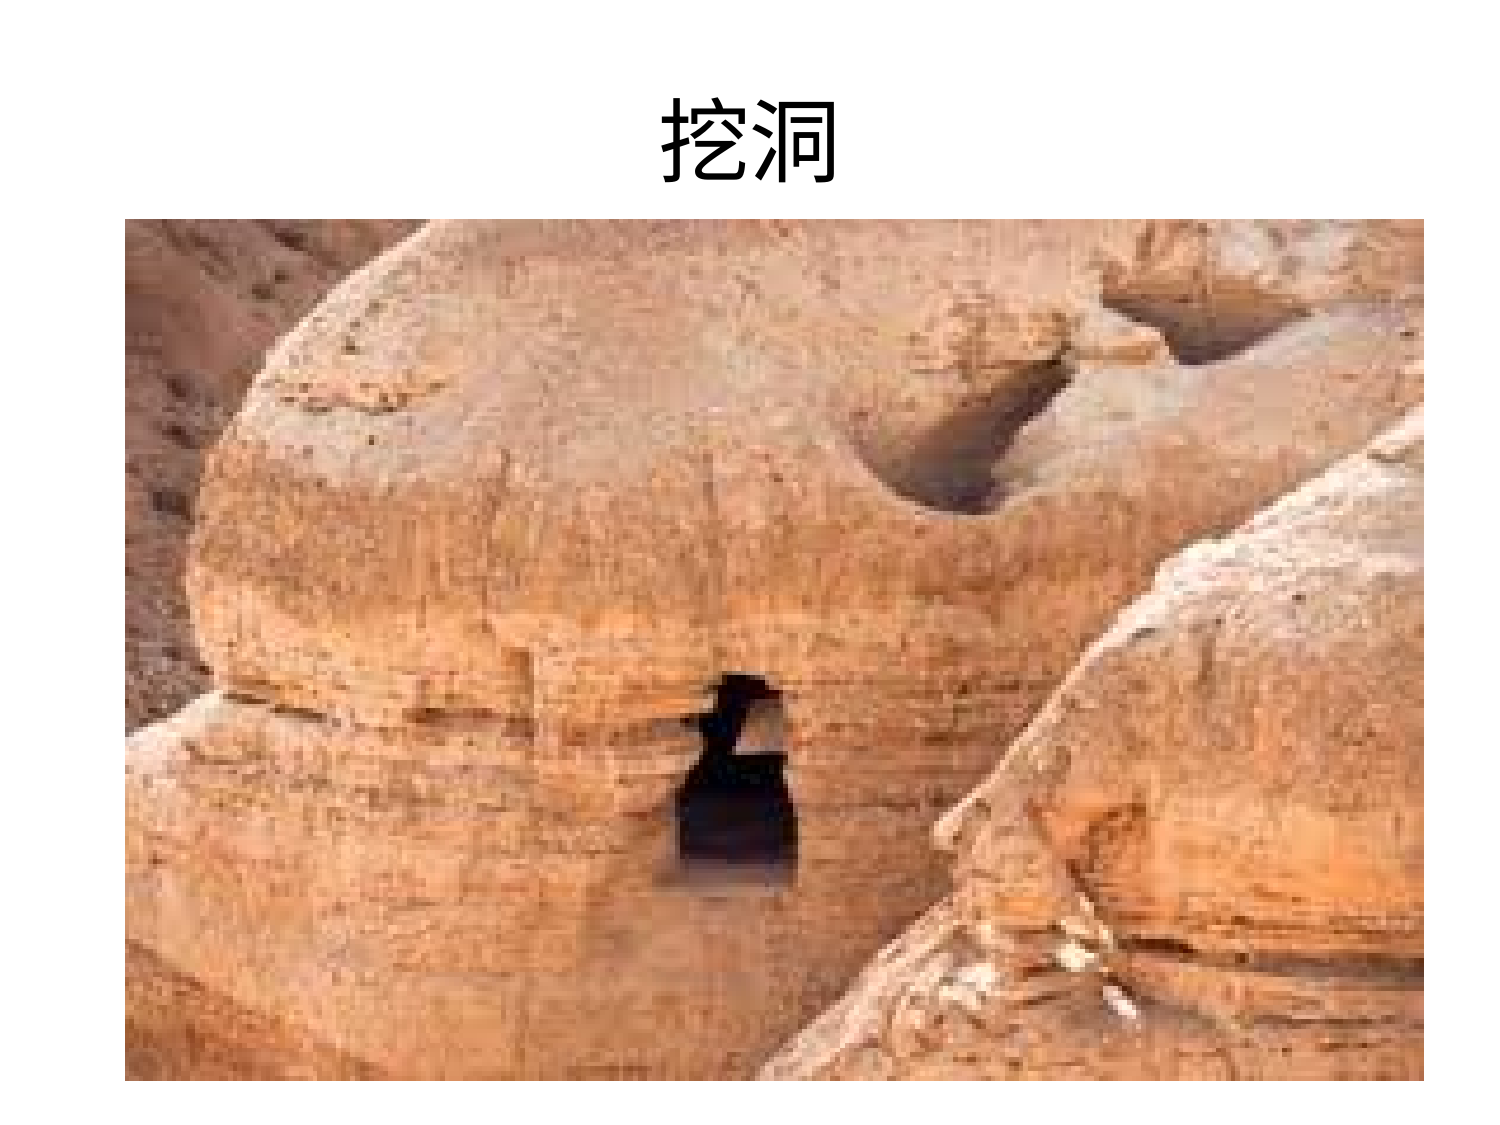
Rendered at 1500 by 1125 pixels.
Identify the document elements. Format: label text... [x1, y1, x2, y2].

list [125, 219, 1424, 1081]
title 挖洞 [75, 45, 1425, 233]
